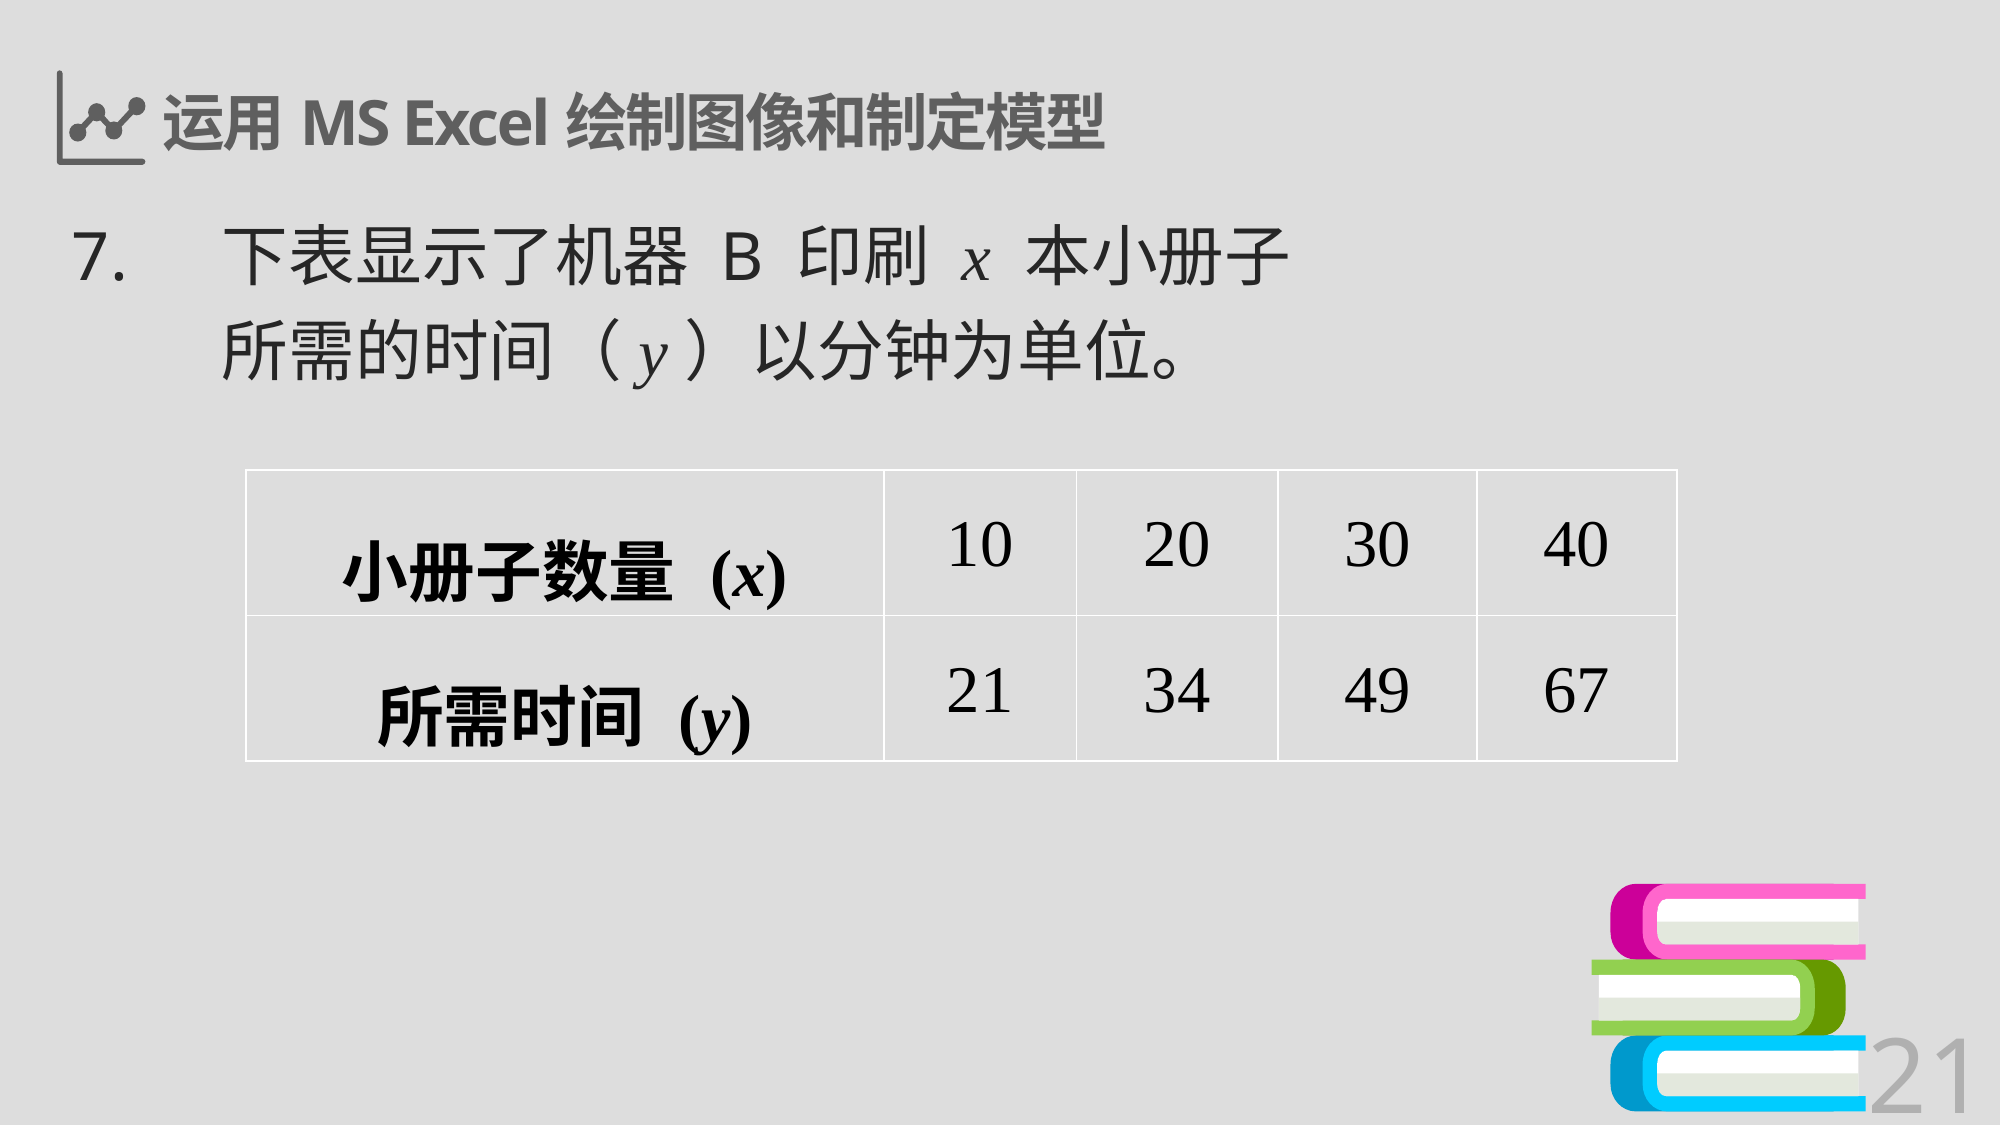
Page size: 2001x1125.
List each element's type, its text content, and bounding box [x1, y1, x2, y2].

table_cell 67 [1478, 616, 1676, 760]
table_header 10 [885, 471, 1076, 615]
subtitle 7. 下表显示了机器 B 印刷 x 本小册子 所需的时间（y）以分钟为单位。 [56, 218, 1866, 1106]
title 运用MS Excel绘制图像和制定模型 [147, 46, 1805, 165]
table_cell 21 [885, 616, 1076, 760]
table_header 小册子数量 (x) [247, 471, 883, 615]
table_header 30 [1279, 471, 1476, 615]
table_header 40 [1478, 471, 1676, 615]
table_cell 所需时间 (y) [247, 616, 883, 760]
table_header 20 [1077, 471, 1277, 615]
table_cell 49 [1279, 616, 1476, 760]
table_cell 34 [1077, 616, 1277, 760]
slide_number 21 [1521, 929, 2000, 1125]
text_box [56, 70, 146, 166]
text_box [1591, 883, 1866, 1112]
